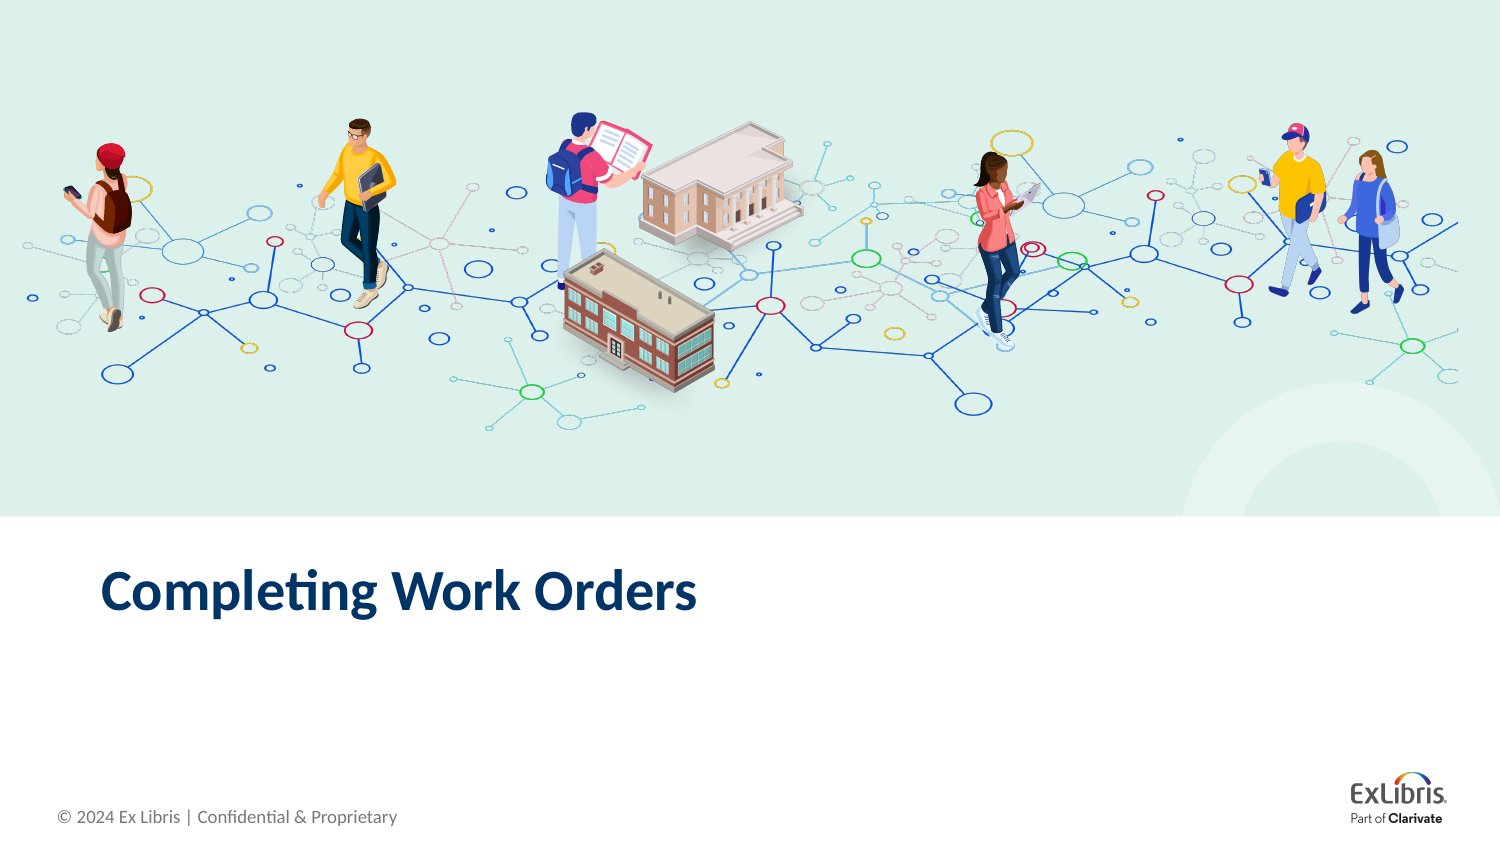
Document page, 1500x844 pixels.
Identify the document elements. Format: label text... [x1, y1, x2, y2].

picture [22, 95, 1459, 431]
title Completing Work Orders [86, 544, 1152, 749]
picture [609, 165, 621, 174]
picture [1351, 772, 1447, 823]
